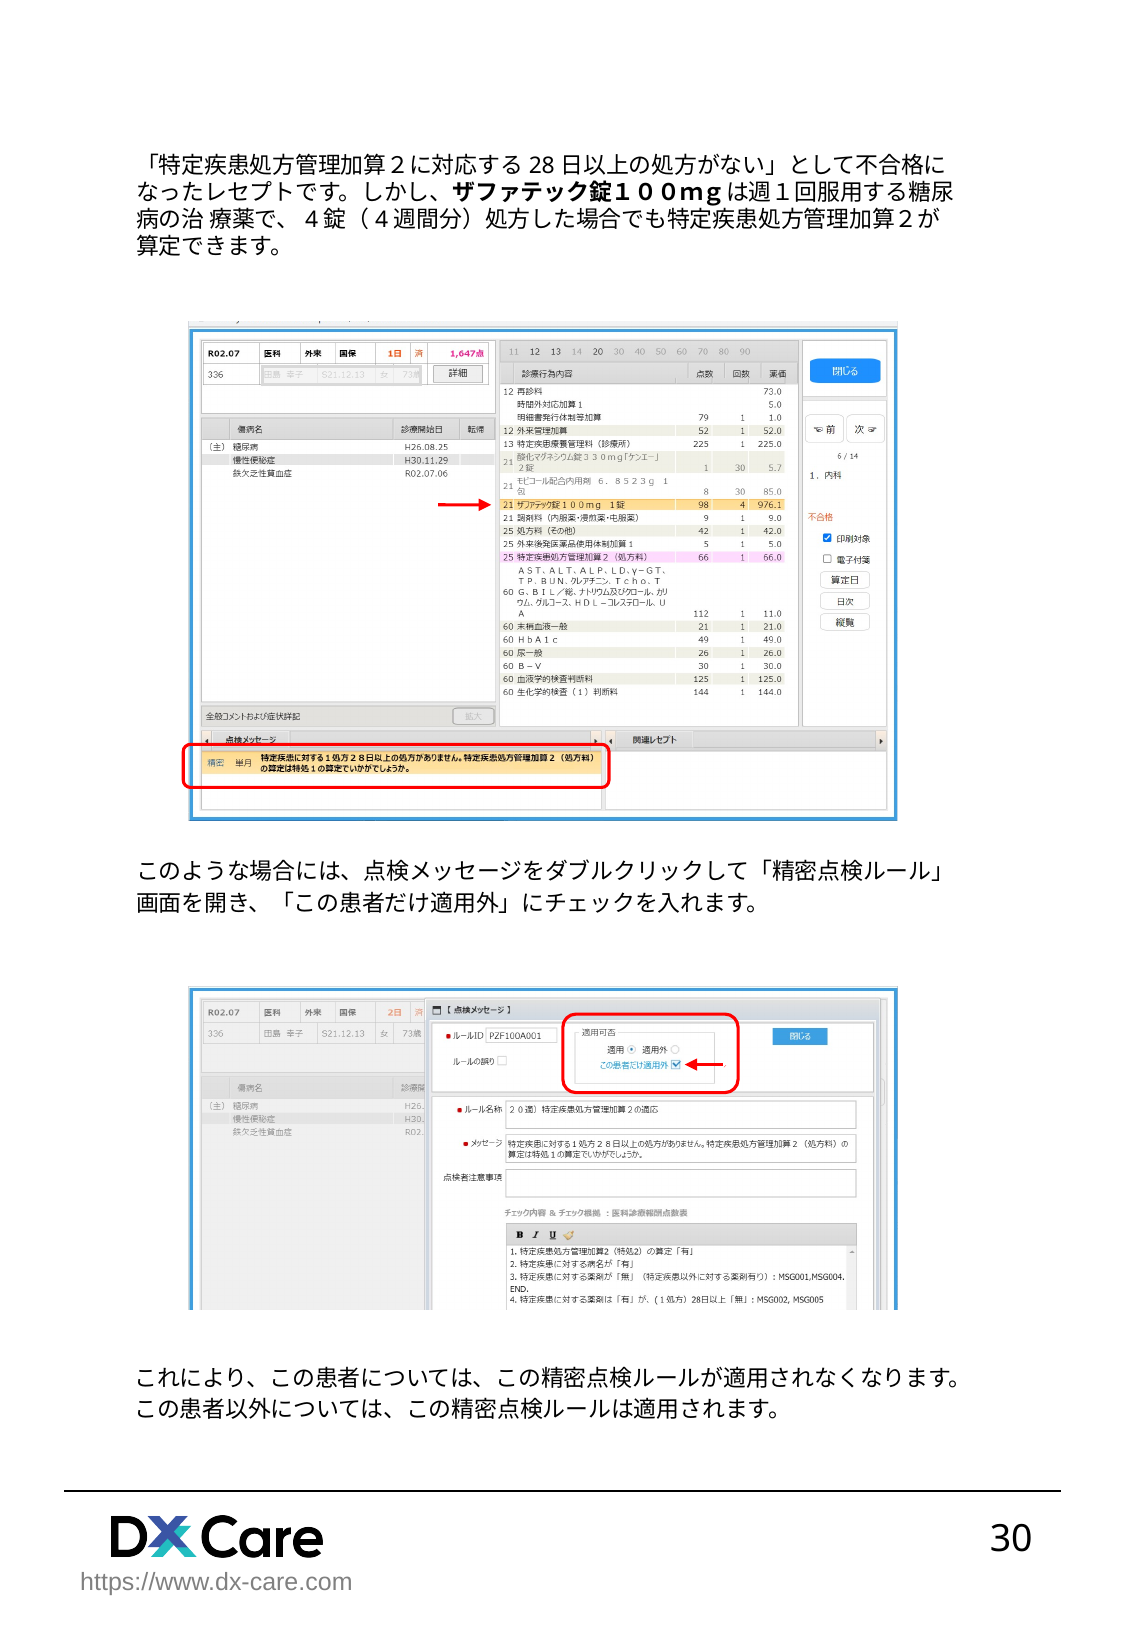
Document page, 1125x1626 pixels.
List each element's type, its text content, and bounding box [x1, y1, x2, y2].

picture [111, 1515, 323, 1558]
text_box 「特定疾患処方管理加算２に対応する28日以上の処方がない」として不合格になったレセプトです。しかし、ザファテック錠１００ｍｇは週１回服用する糖尿病の治 療薬で、4錠（4週間分）処方した場合でも特定疾患処方管理加算２が算定できます。 [41, 144, 1019, 267]
text_box これにより、この患者については、この精密点検ルールが適用されなくなります。この患者以外については、この精密点検ルールは適用されます。 [40, 1351, 1046, 1430]
text_box このような場合には、点検メッセージをダブルクリックして「精密点検ルール」画面を開き、「この患者だけ適用外」にチェックを入れます。 [41, 845, 1048, 924]
slide_number 31 [794, 1506, 1048, 1593]
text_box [188, 986, 899, 1311]
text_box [182, 321, 898, 822]
